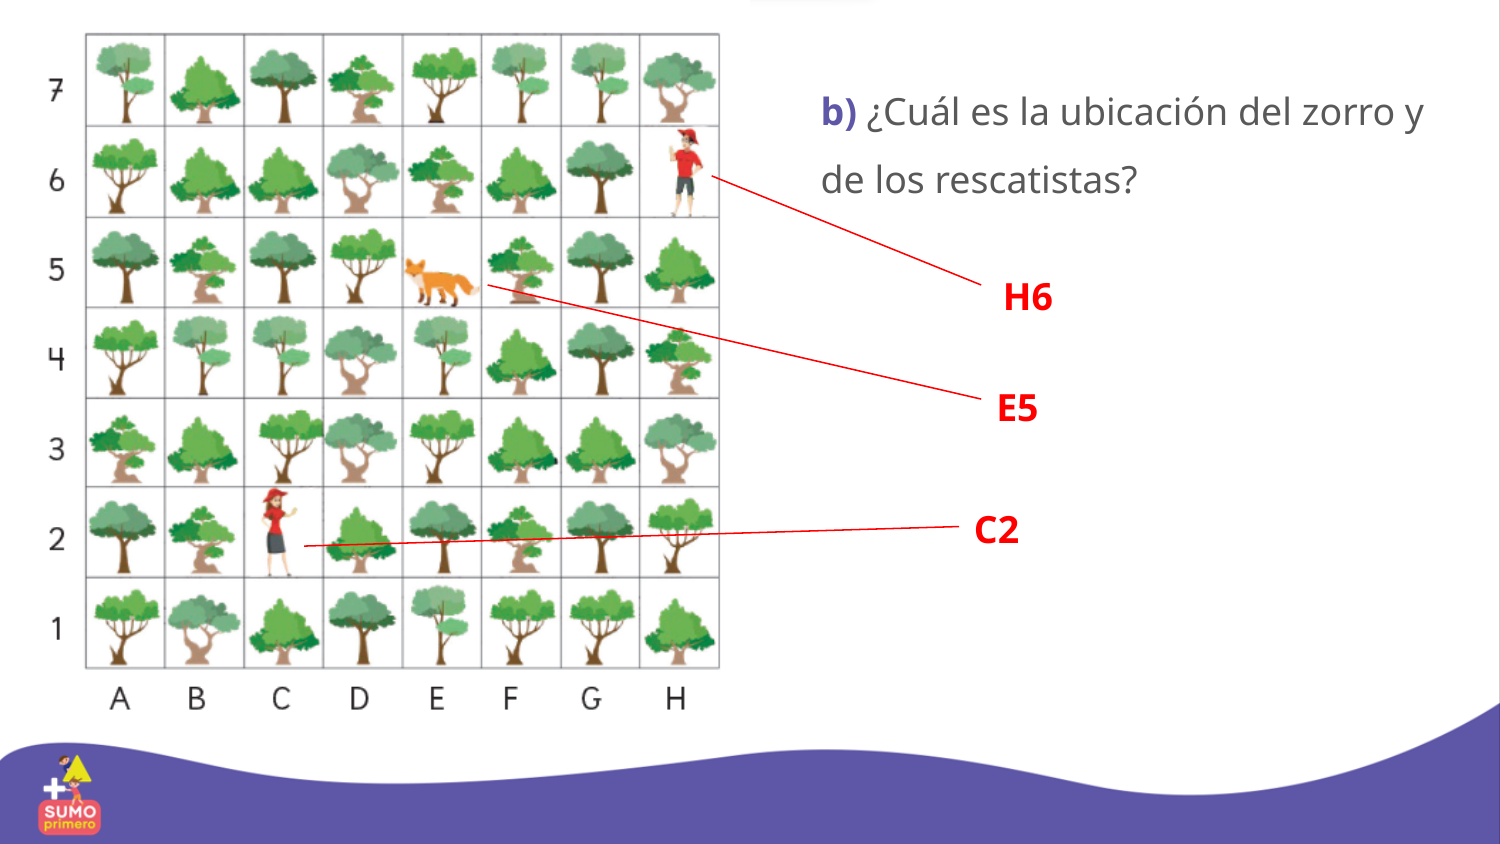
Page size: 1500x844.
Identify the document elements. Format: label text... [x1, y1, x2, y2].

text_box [711, 175, 982, 284]
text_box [487, 284, 982, 400]
text_box C2 [959, 498, 1066, 559]
text_box E5 [981, 376, 1089, 436]
text_box H6 [987, 265, 1112, 326]
picture [0, 0, 1500, 844]
title b) ¿Cuál es la ubicación del zorro y de los rescatistas? [805, 50, 1449, 198]
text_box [303, 526, 960, 547]
